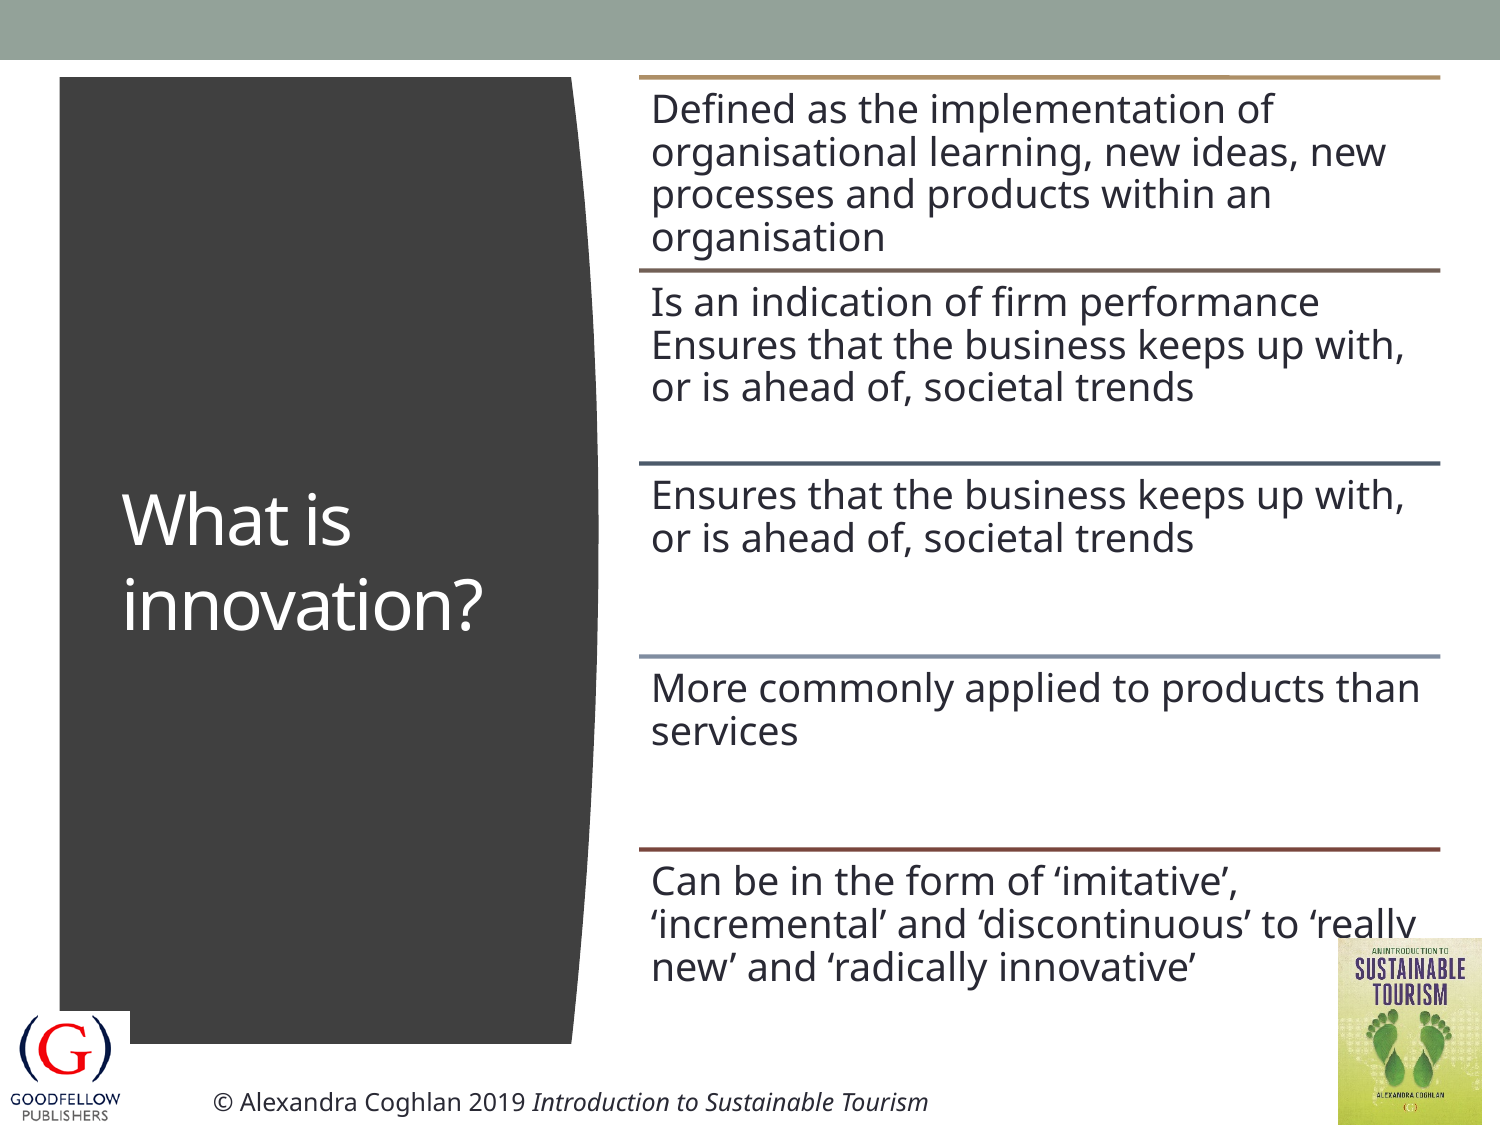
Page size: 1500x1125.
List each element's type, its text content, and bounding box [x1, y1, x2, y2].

title What is innovation? [106, 166, 527, 953]
picture [1338, 938, 1483, 1125]
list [638, 76, 1441, 1043]
picture [0, 1011, 130, 1125]
text_box © Alexandra Coghlan 2019 Introduction to Sustainable Tourism [198, 1079, 945, 1125]
text_box [57, 75, 601, 1046]
